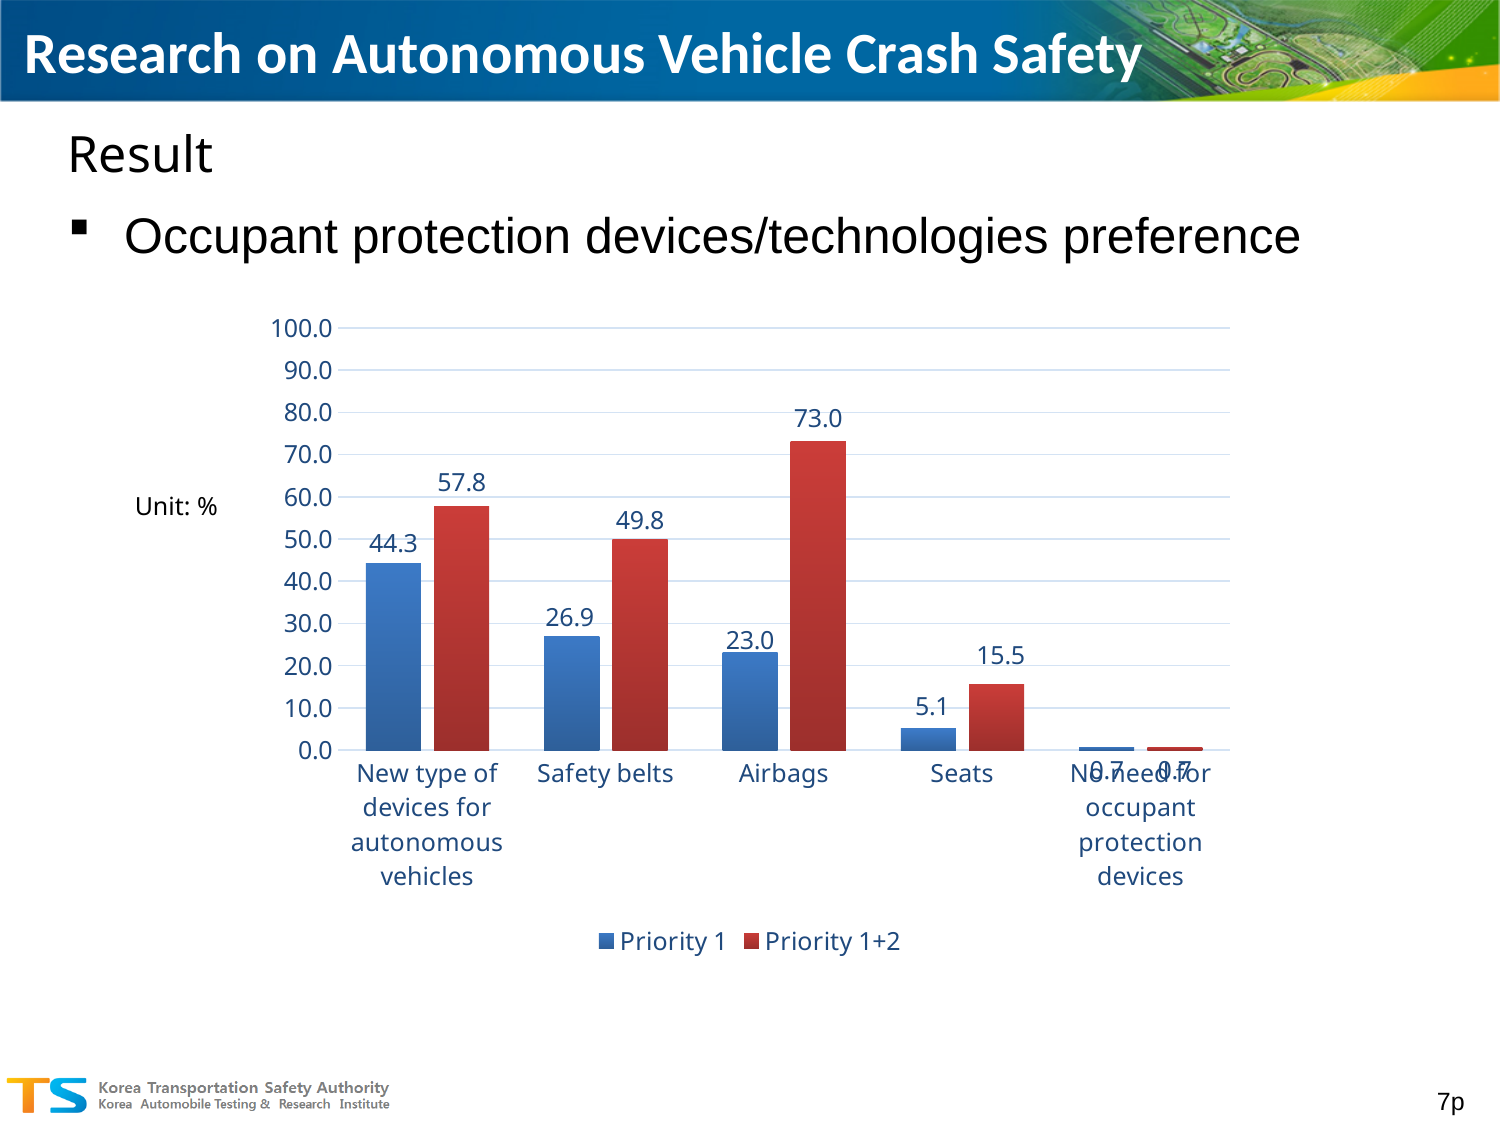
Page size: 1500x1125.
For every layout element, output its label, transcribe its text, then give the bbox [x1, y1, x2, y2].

text_box Occupant protection devices/technologies preference [53, 196, 1447, 271]
text_box Result [53, 114, 502, 190]
picture [1049, 33, 1070, 72]
picture [0, 0, 1500, 102]
picture [1023, 45, 1045, 73]
text_box 7p [1400, 1079, 1500, 1123]
picture [4, 1072, 399, 1120]
chart [249, 297, 1251, 965]
text_box Unit: % [120, 483, 244, 528]
